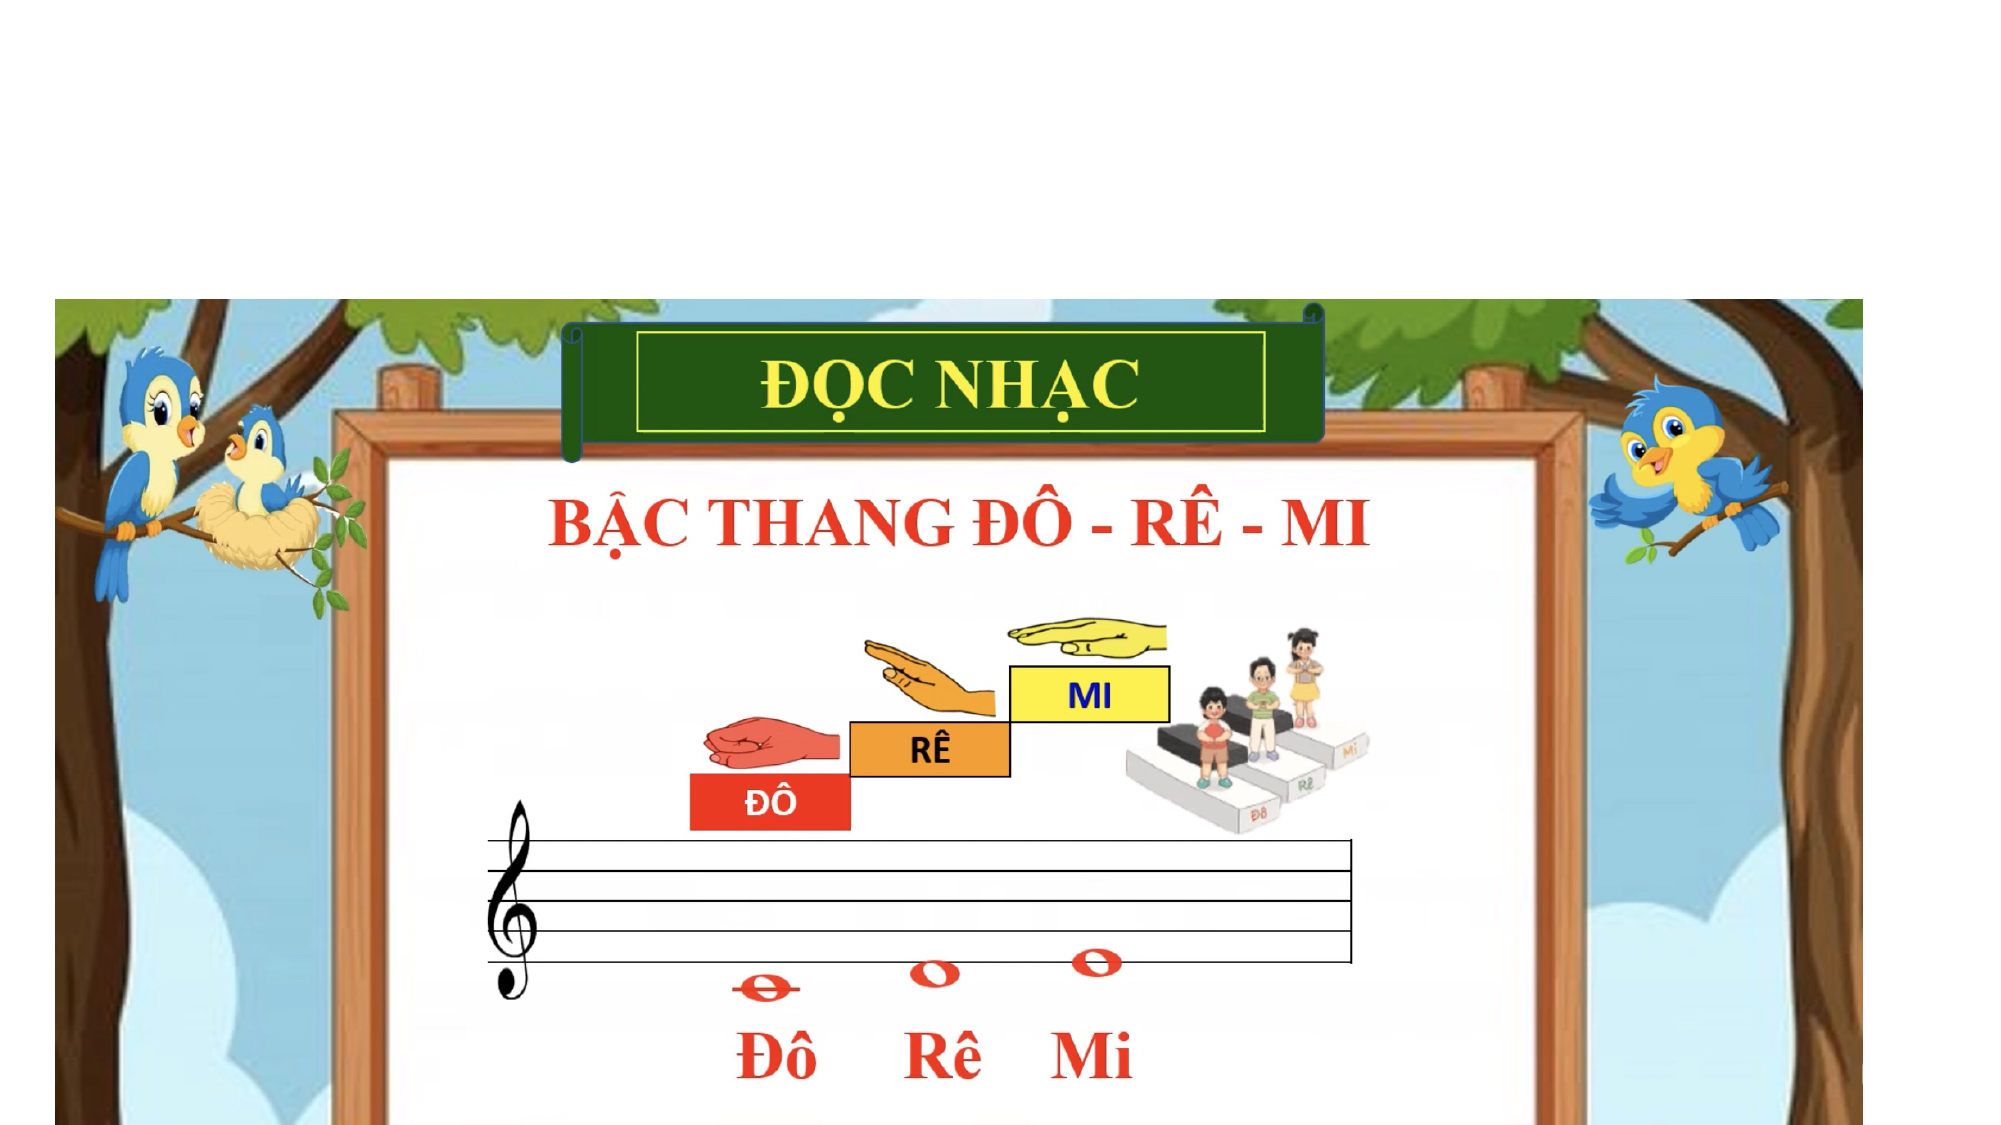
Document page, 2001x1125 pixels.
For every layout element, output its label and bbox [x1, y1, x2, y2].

list [55, 299, 1863, 1125]
